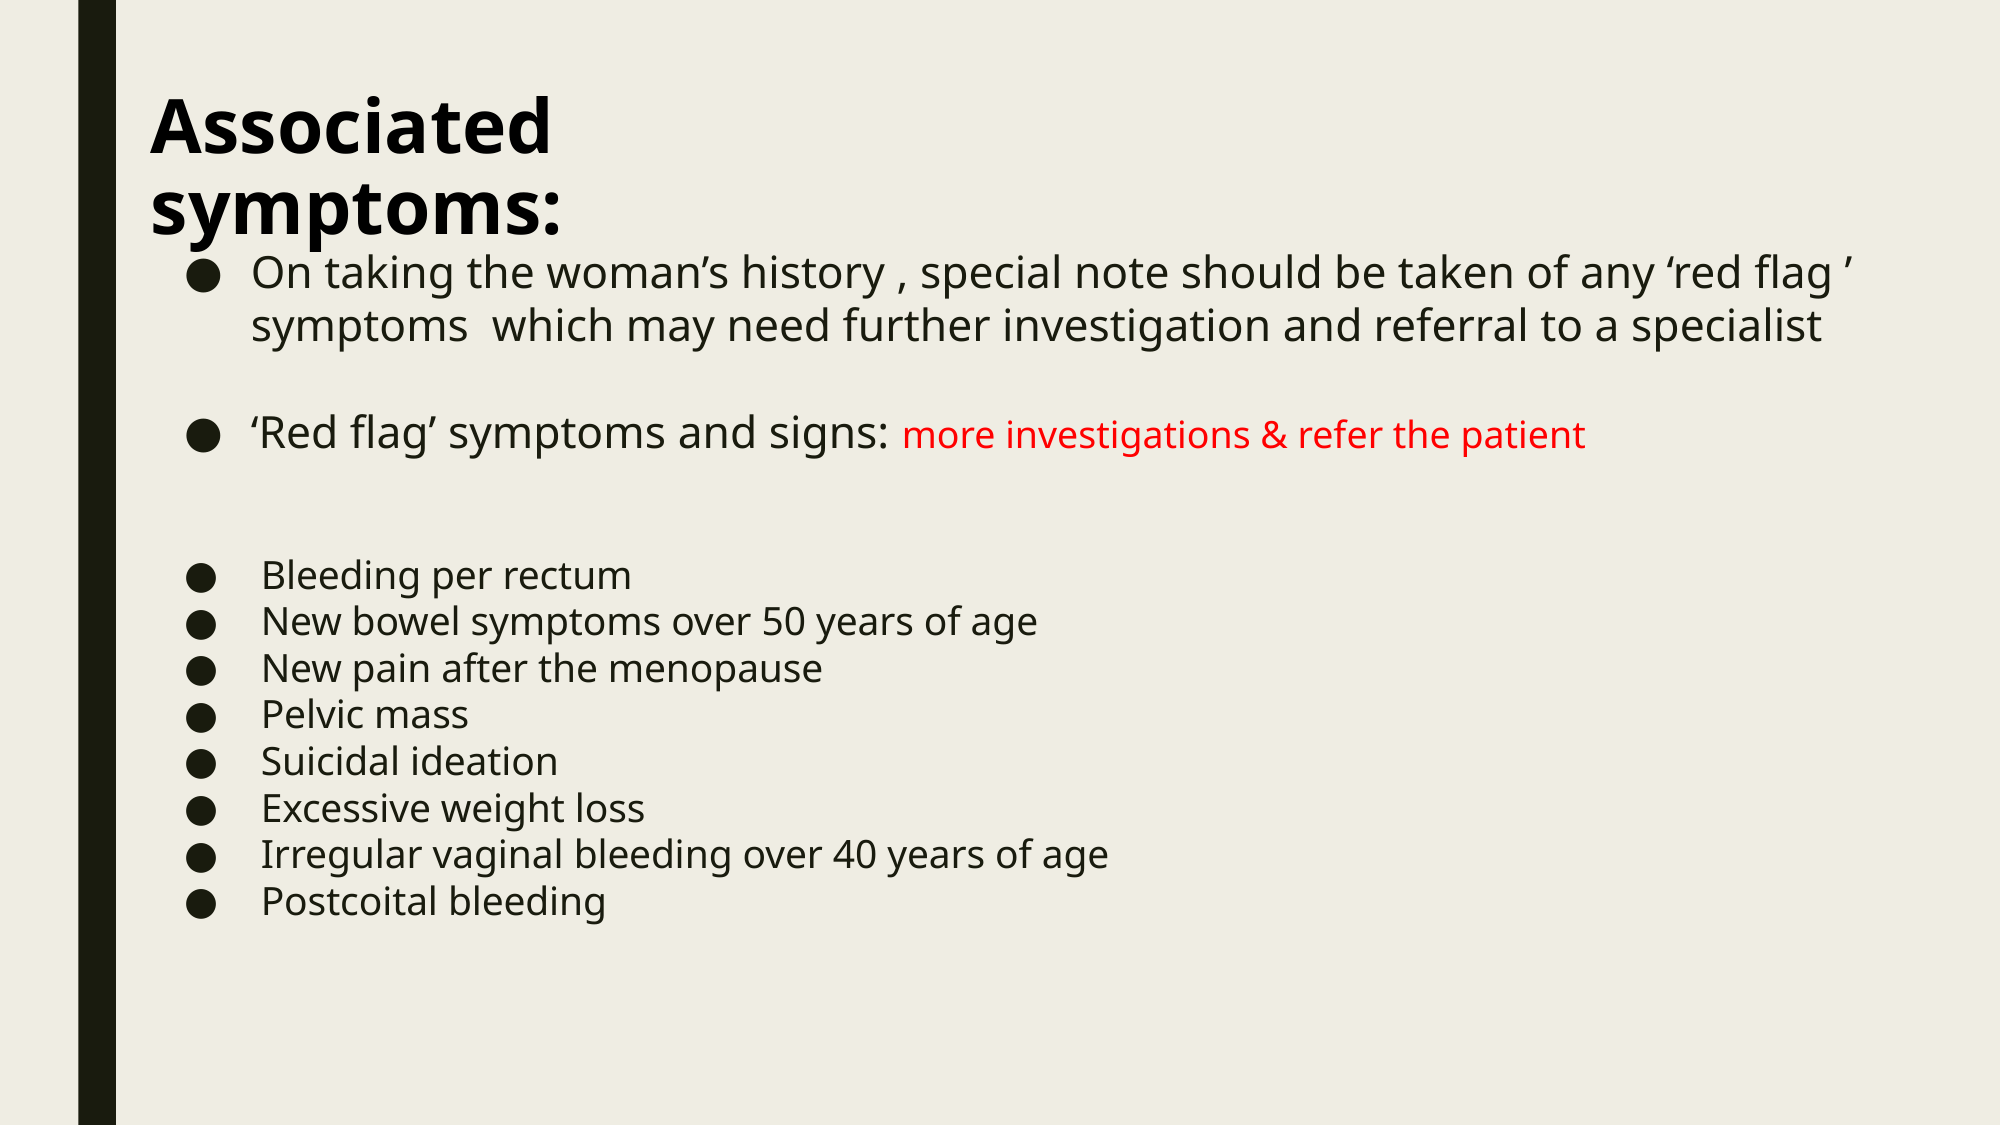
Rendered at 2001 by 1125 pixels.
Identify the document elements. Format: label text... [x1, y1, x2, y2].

list On taking the woman’s history , special note should be taken of any ‘red flag ’ symptoms which may need further investigation and referral to a specialist ‘Red flag’ symptoms and signs: more investigations & refer the patient Bleeding per rectum New bowel symptoms over 50 years of age New pain after the menopause Pelvic mass Suicidal ideation Excessive weight loss Irregular vaginal bleeding over 40 years of age Postcoital bleeding [135, 228, 1913, 984]
title Associated symptoms: [135, 75, 984, 167]
